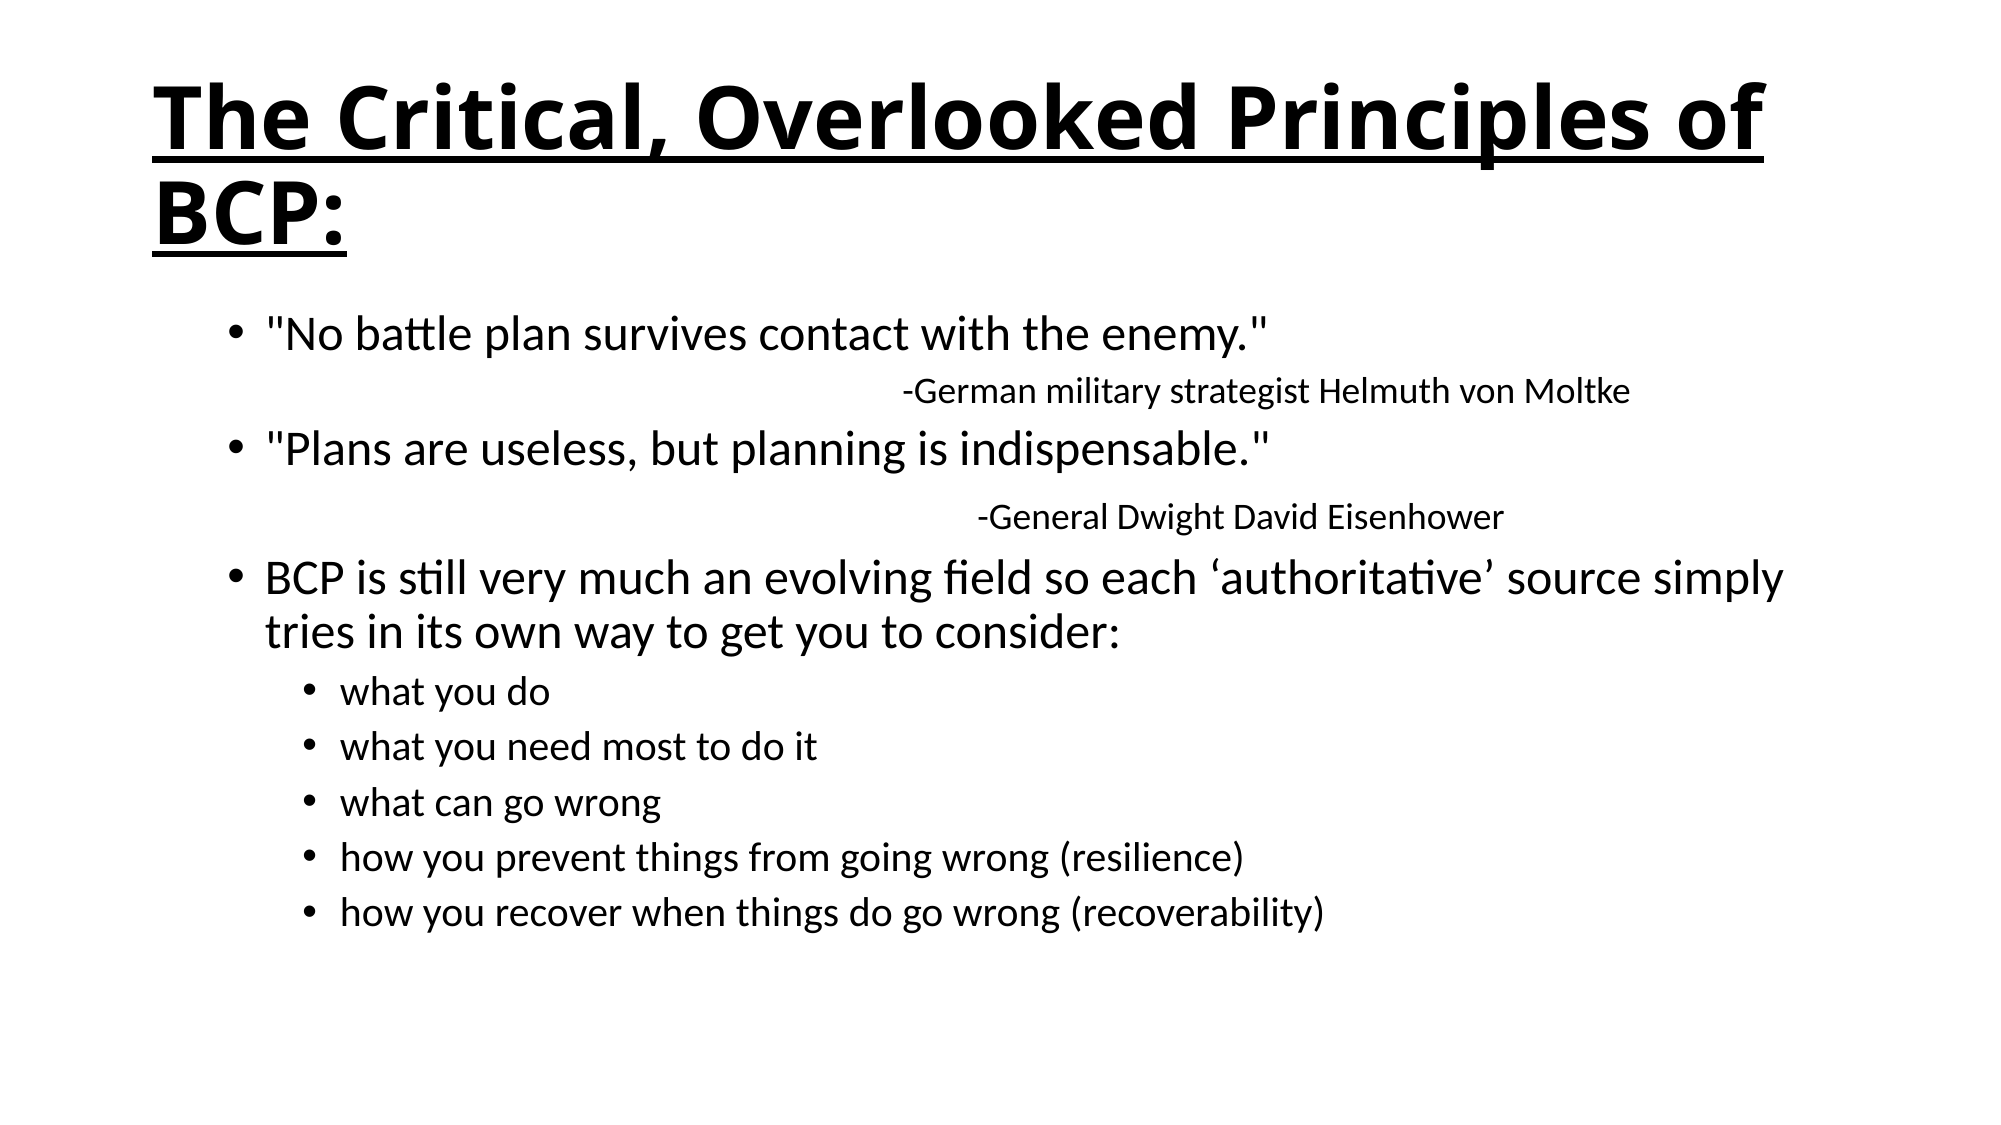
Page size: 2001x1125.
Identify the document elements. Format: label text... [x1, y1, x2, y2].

list "No battle plan survives contact with the enemy." -German military strategist Helmuth von Moltke "Plans are useless, but planning is indispensable." -General Dwight David Eisenhower BCP is still very much an evolving field so each ‘authoritative’ source simply tries in its own way to get you to consider: what you do what you need most to do it what can go wrong how you prevent things from going wrong (resilience) how you recover when things do go wrong (recoverability) [137, 299, 1863, 990]
title The Critical, Overlooked Principles of BCP: [137, 59, 1863, 278]
